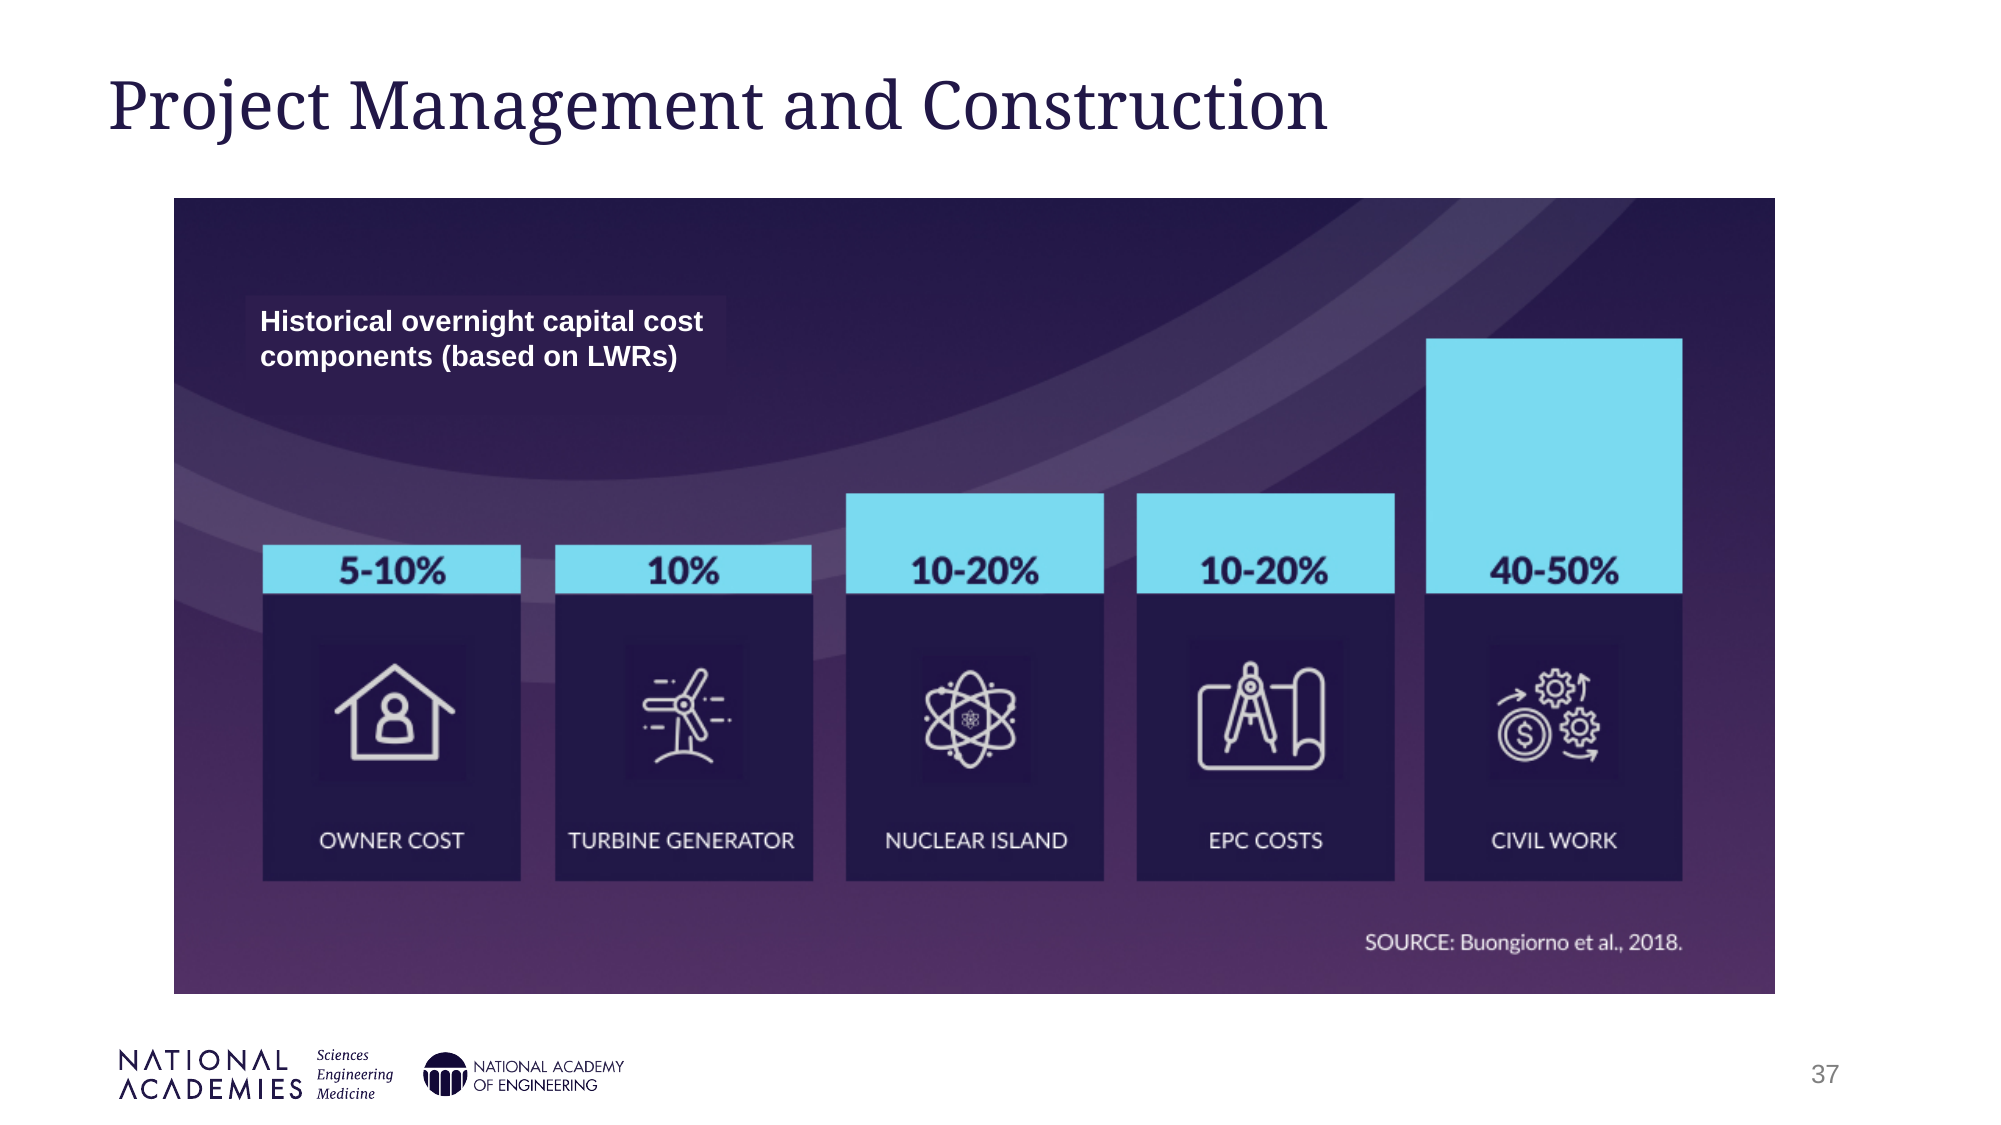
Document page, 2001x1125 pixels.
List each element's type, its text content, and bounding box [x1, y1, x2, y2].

title Project Management and Construction [108, 71, 1684, 213]
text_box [174, 198, 1775, 994]
picture [413, 1009, 634, 1125]
slide_number 37 [1774, 1056, 1840, 1089]
